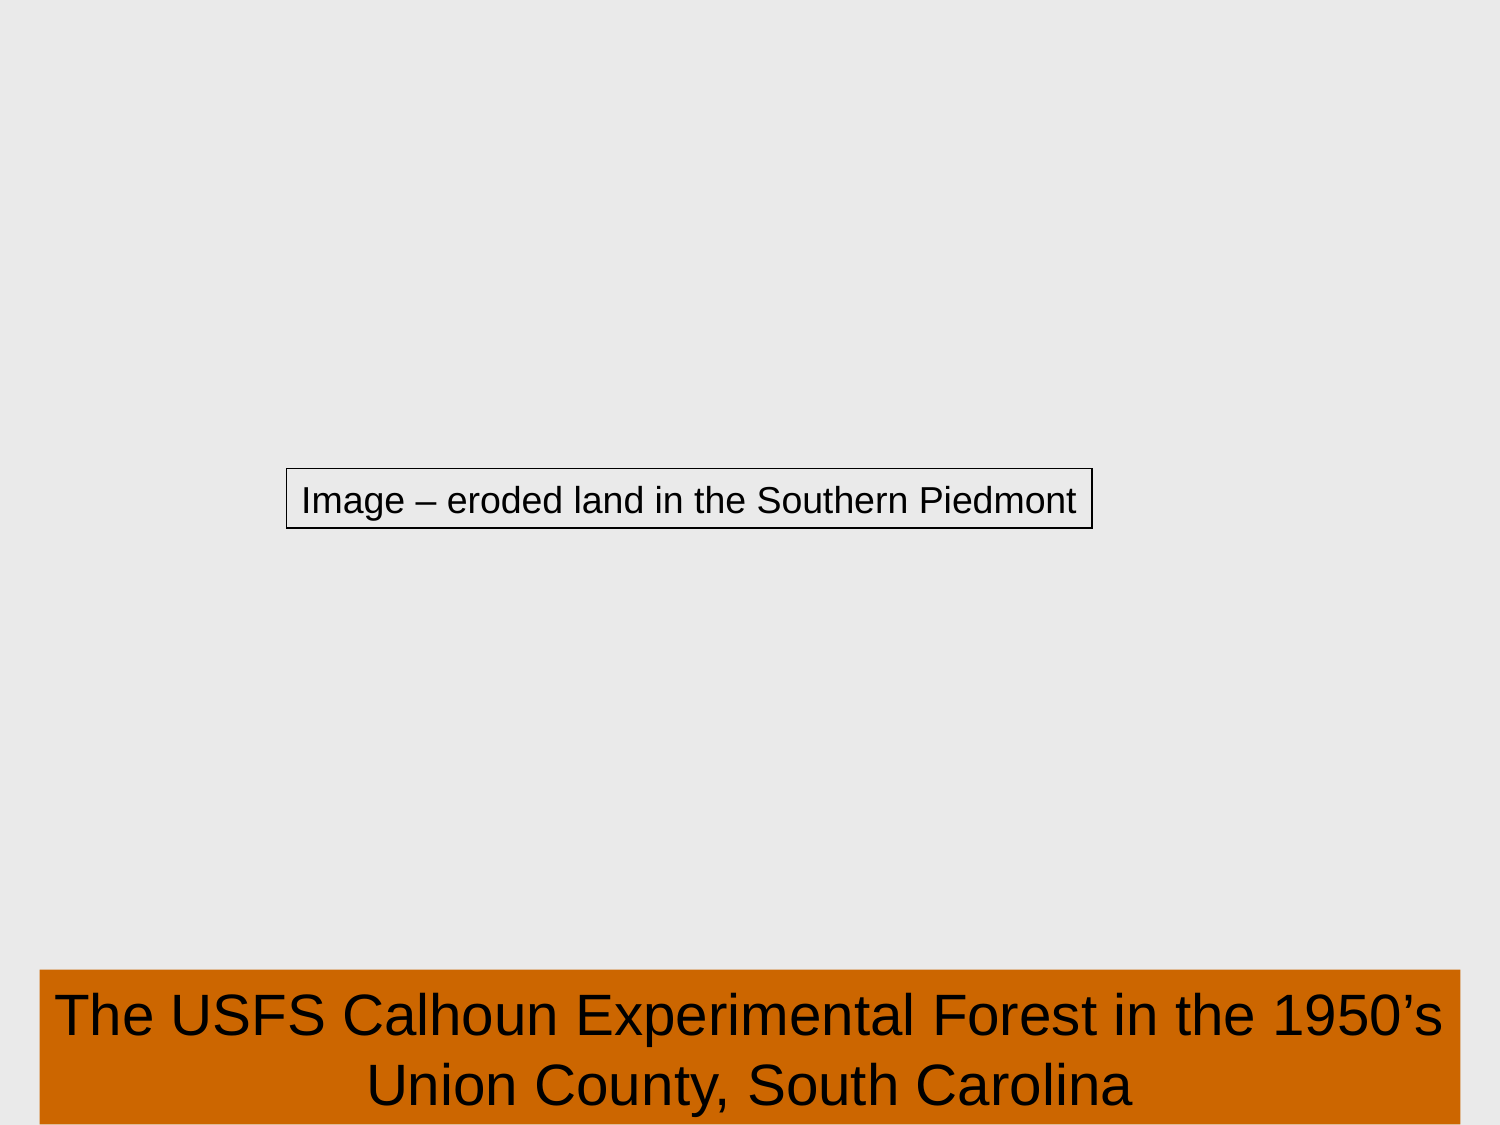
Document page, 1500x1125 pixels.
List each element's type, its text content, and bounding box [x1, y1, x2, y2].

text_box Image – eroded land in the Southern Piedmont [286, 468, 1092, 529]
text_box The USFS Calhoun Experimental Forest in the 1950’s Union County, South Carolina [39, 969, 1461, 1125]
